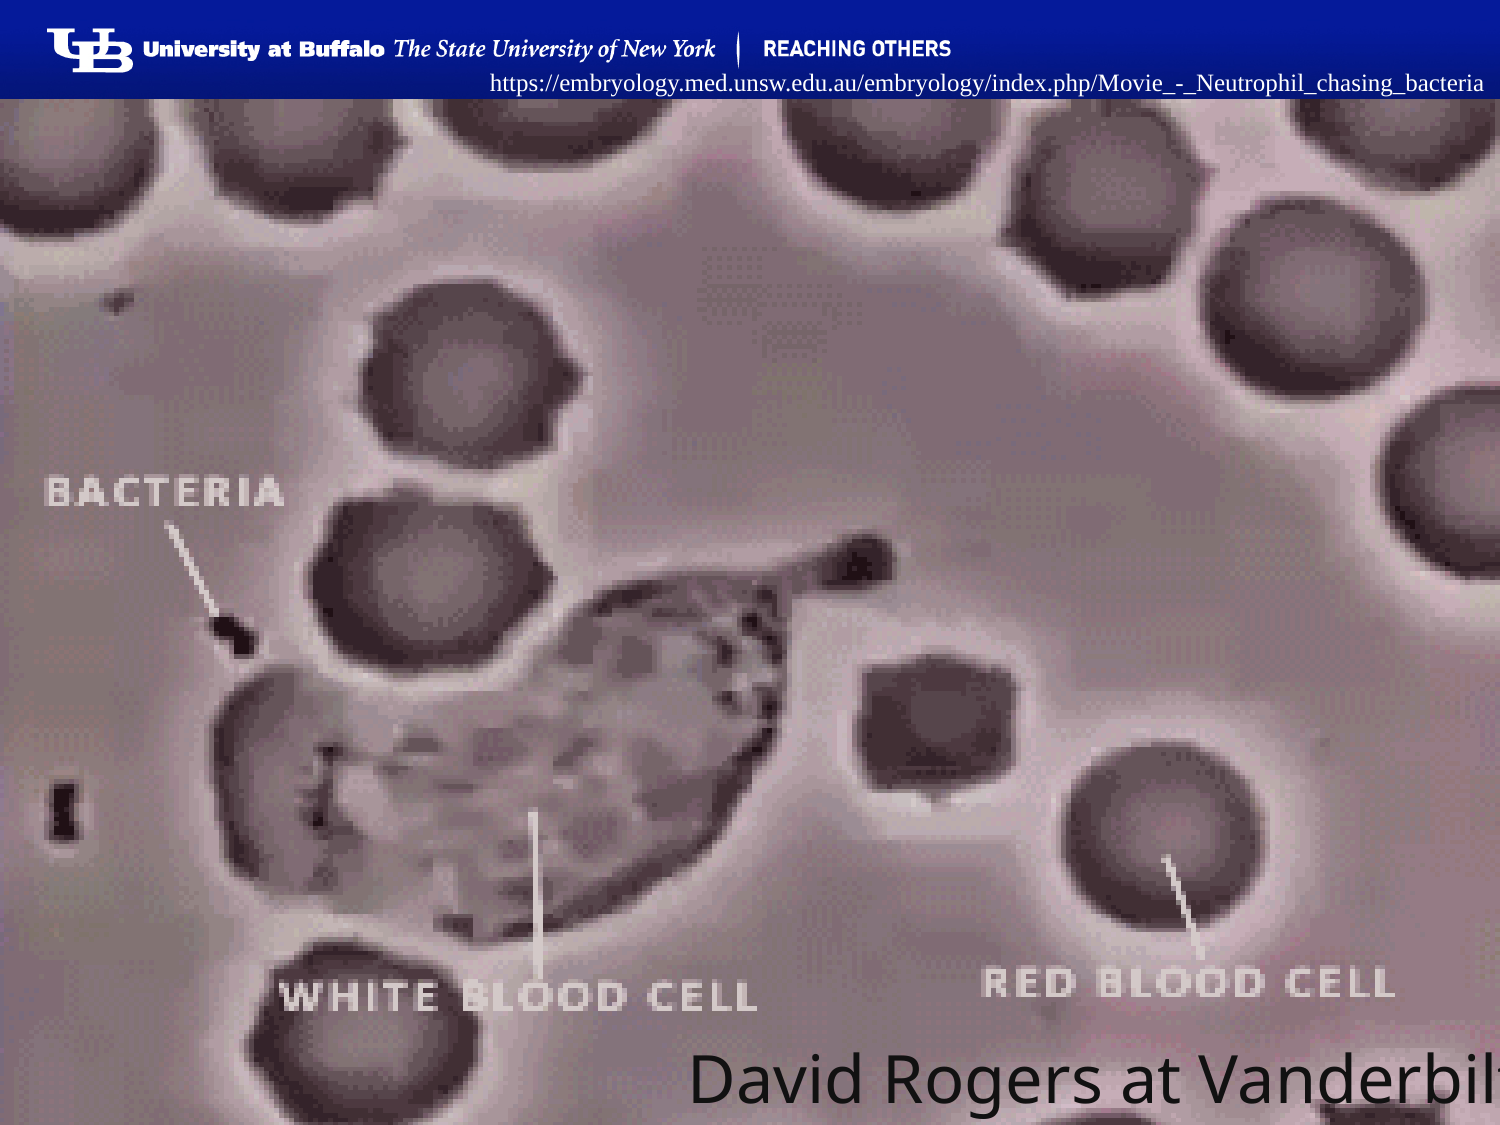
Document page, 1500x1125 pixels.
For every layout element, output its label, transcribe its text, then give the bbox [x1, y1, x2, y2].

picture [0, 0, 1500, 1125]
text_box https://embryology.med.unsw.edu.au/embryology/index.php/Movie_-_Neutrophil_chasing_bacteria [174, 58, 1500, 99]
